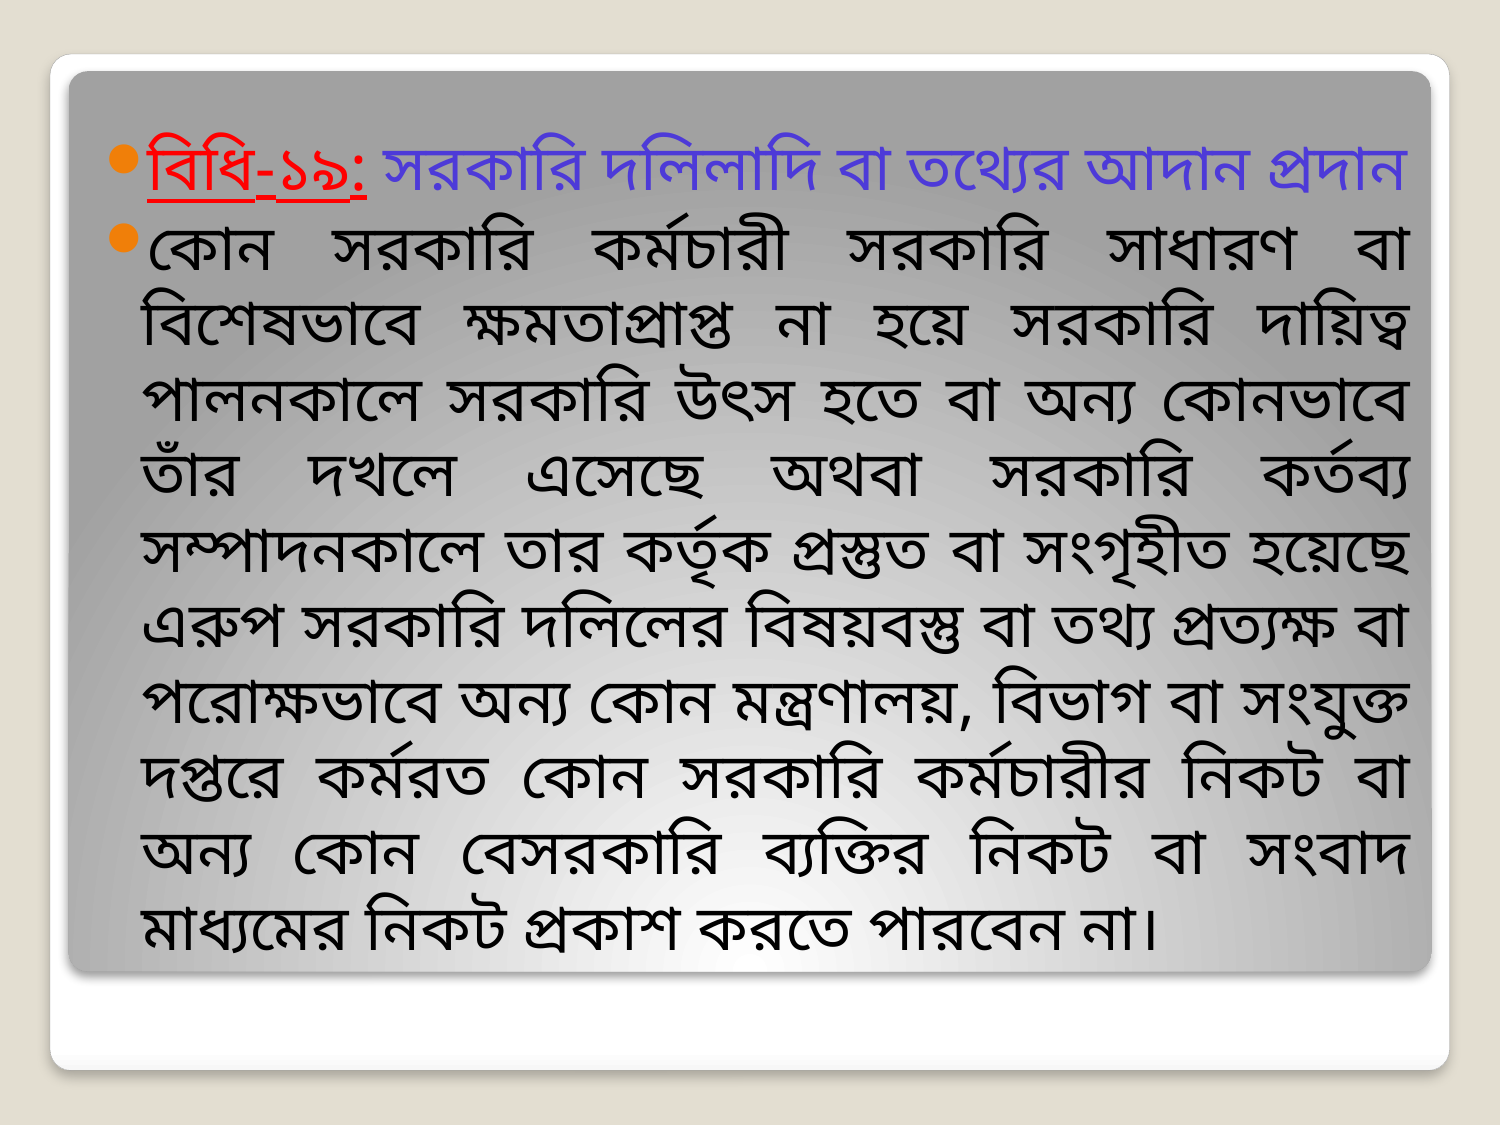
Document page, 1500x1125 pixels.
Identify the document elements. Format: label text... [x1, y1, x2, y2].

list বিধি-১৯: সরকারি দলিলাদি বা তথ্যের আদান প্রদান কোন সরকারি কর্মচারী সরকারি সাধারণ বা বিশেষভাবে ক্ষমতাপ্রাপ্ত না হয়ে সরকারি দায়িত্ব পালনকালে সরকারি উৎস হতে বা অন্য কোনভাবে তাঁর দখলে এসেছে অথবা সরকারি কর্তব্য সম্পাদনকালে তার কর্তৃক প্রস্তুত বা সংগৃহীত হয়েছে এরুপ সরকারি দলিলের বিষয়বস্তু বা তথ্য প্রত্যক্ষ বা পরোক্ষভাবে অন্য কোন মন্ত্রণালয়, বিভাগ বা সংযুক্ত দপ্তরে কর্মরত কোন সরকারি কর্মচারীর নিকট বা অন্য কোন বেসরকারি ব্যক্তির নিকট বা সংবাদ মাধ্যমের নিকট প্রকাশ করতে পারবেন না। [75, 112, 1425, 1005]
